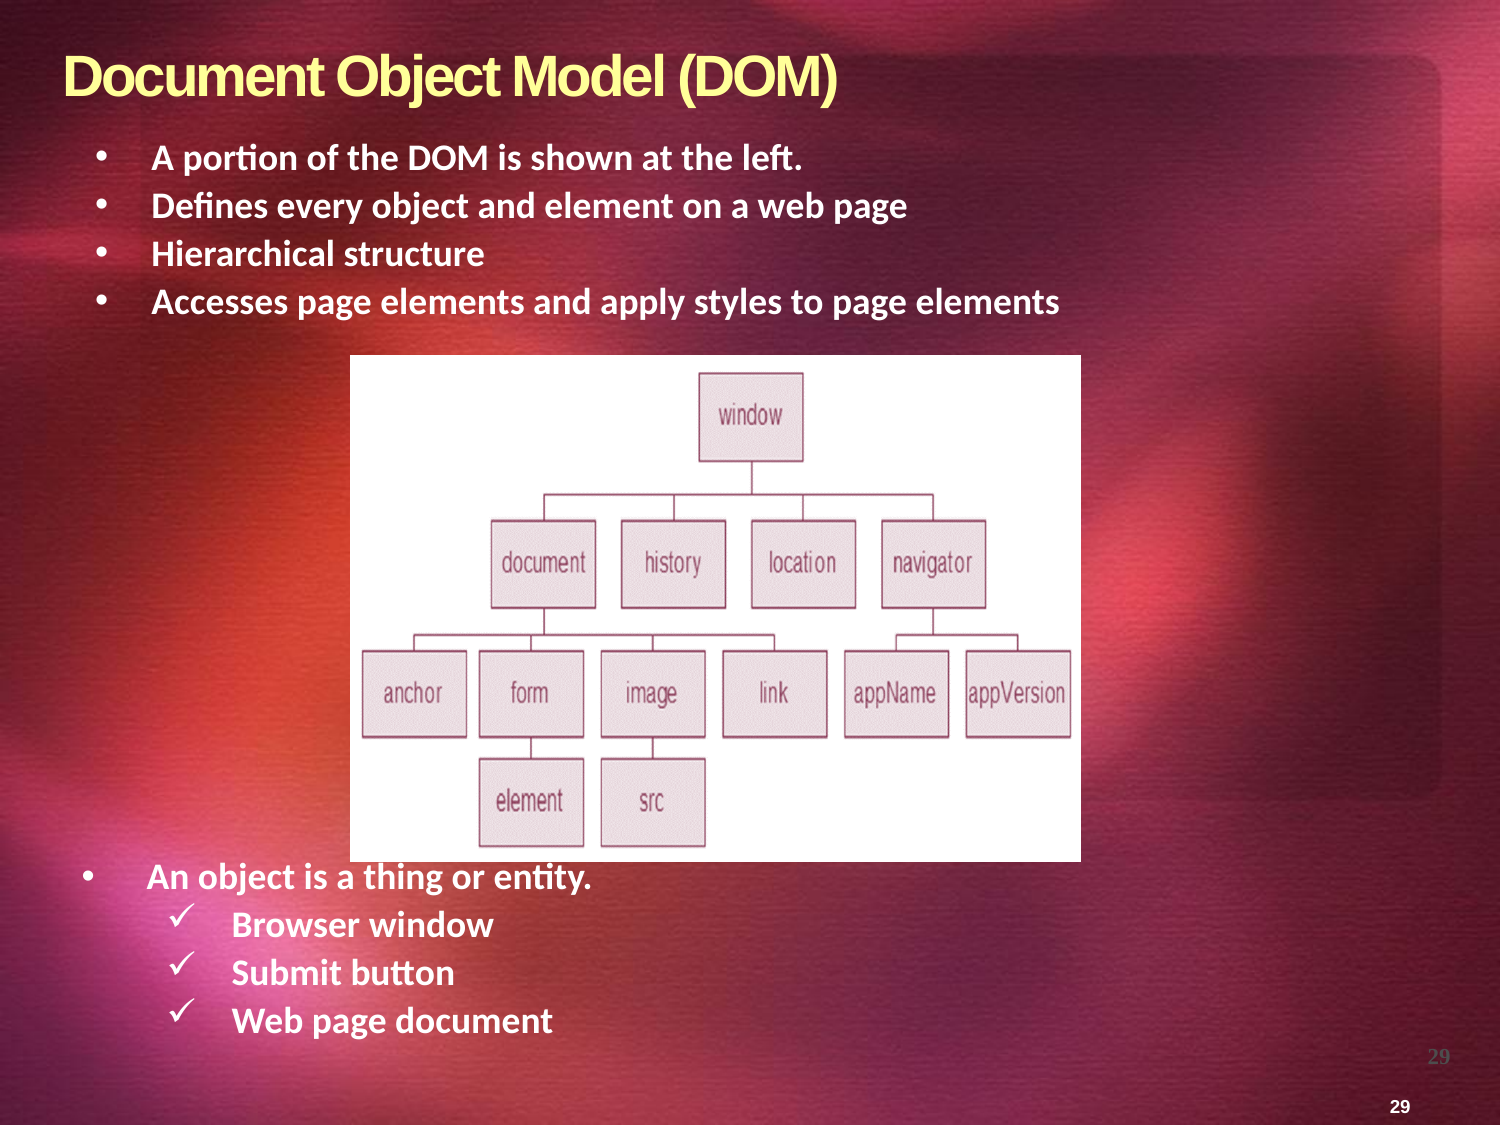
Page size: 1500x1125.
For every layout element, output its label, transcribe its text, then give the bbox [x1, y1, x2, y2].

picture [0, 0, 1500, 1125]
title Document Object Model (DOM) [62, 46, 1413, 110]
picture [349, 355, 1081, 862]
slide_number 29 [1413, 1034, 1488, 1113]
list A portion of the DOM is shown at the left. Defines every object and element on a web page Hierarchical structure Accesses page elements and apply styles to page elements An object is a thing or entity. Browser window Submit button Web page document [81, 138, 1395, 1079]
